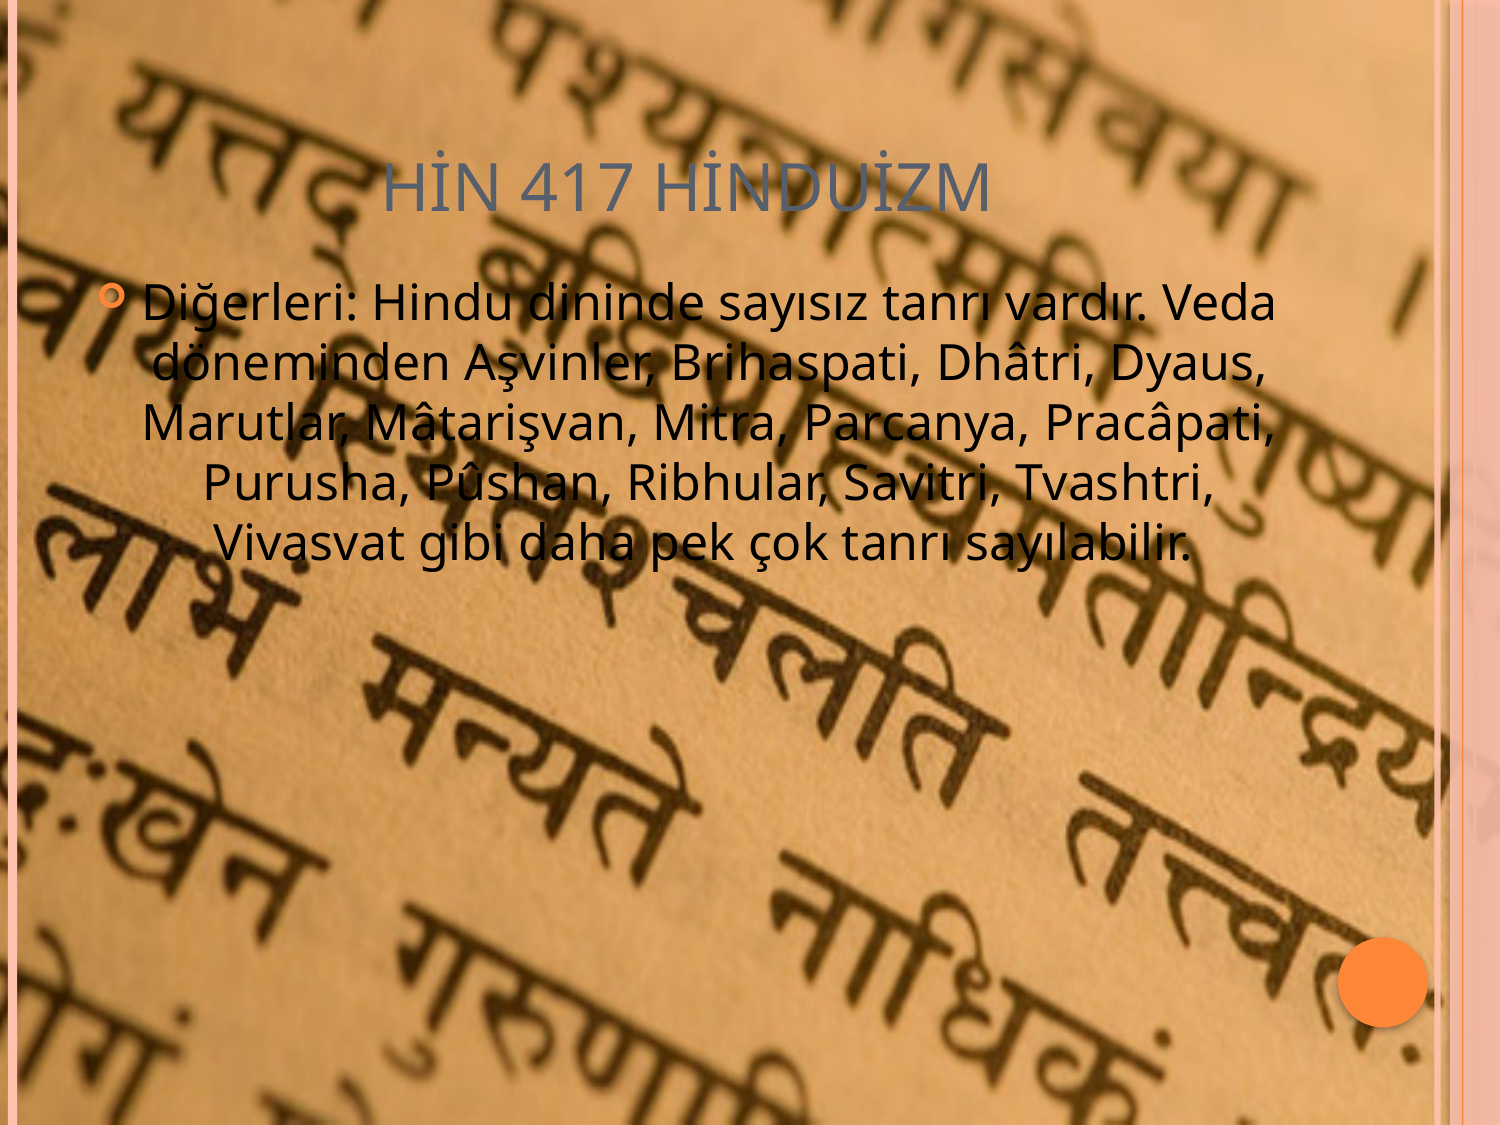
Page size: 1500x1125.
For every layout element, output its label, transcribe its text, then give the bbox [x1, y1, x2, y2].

list Diğerleri: Hindu dininde sayısız tanrı vardır. Veda döneminden Aşvinler, Brihaspati, Dhâtri, Dyaus, Marutlar, Mâtarişvan, Mitra, Parcanya, Pracâpati, Purusha, Pûshan, Ribhular, Savitri, Tvashtri, Vivasvat gibi daha pek çok tanrı sayılabilir. [75, 262, 1300, 1062]
title HİN 417 HİNDUİZM [75, 45, 1300, 233]
picture [1441, 0, 1449, 1125]
picture [18, 0, 1434, 1125]
picture [0, 0, 7, 1125]
